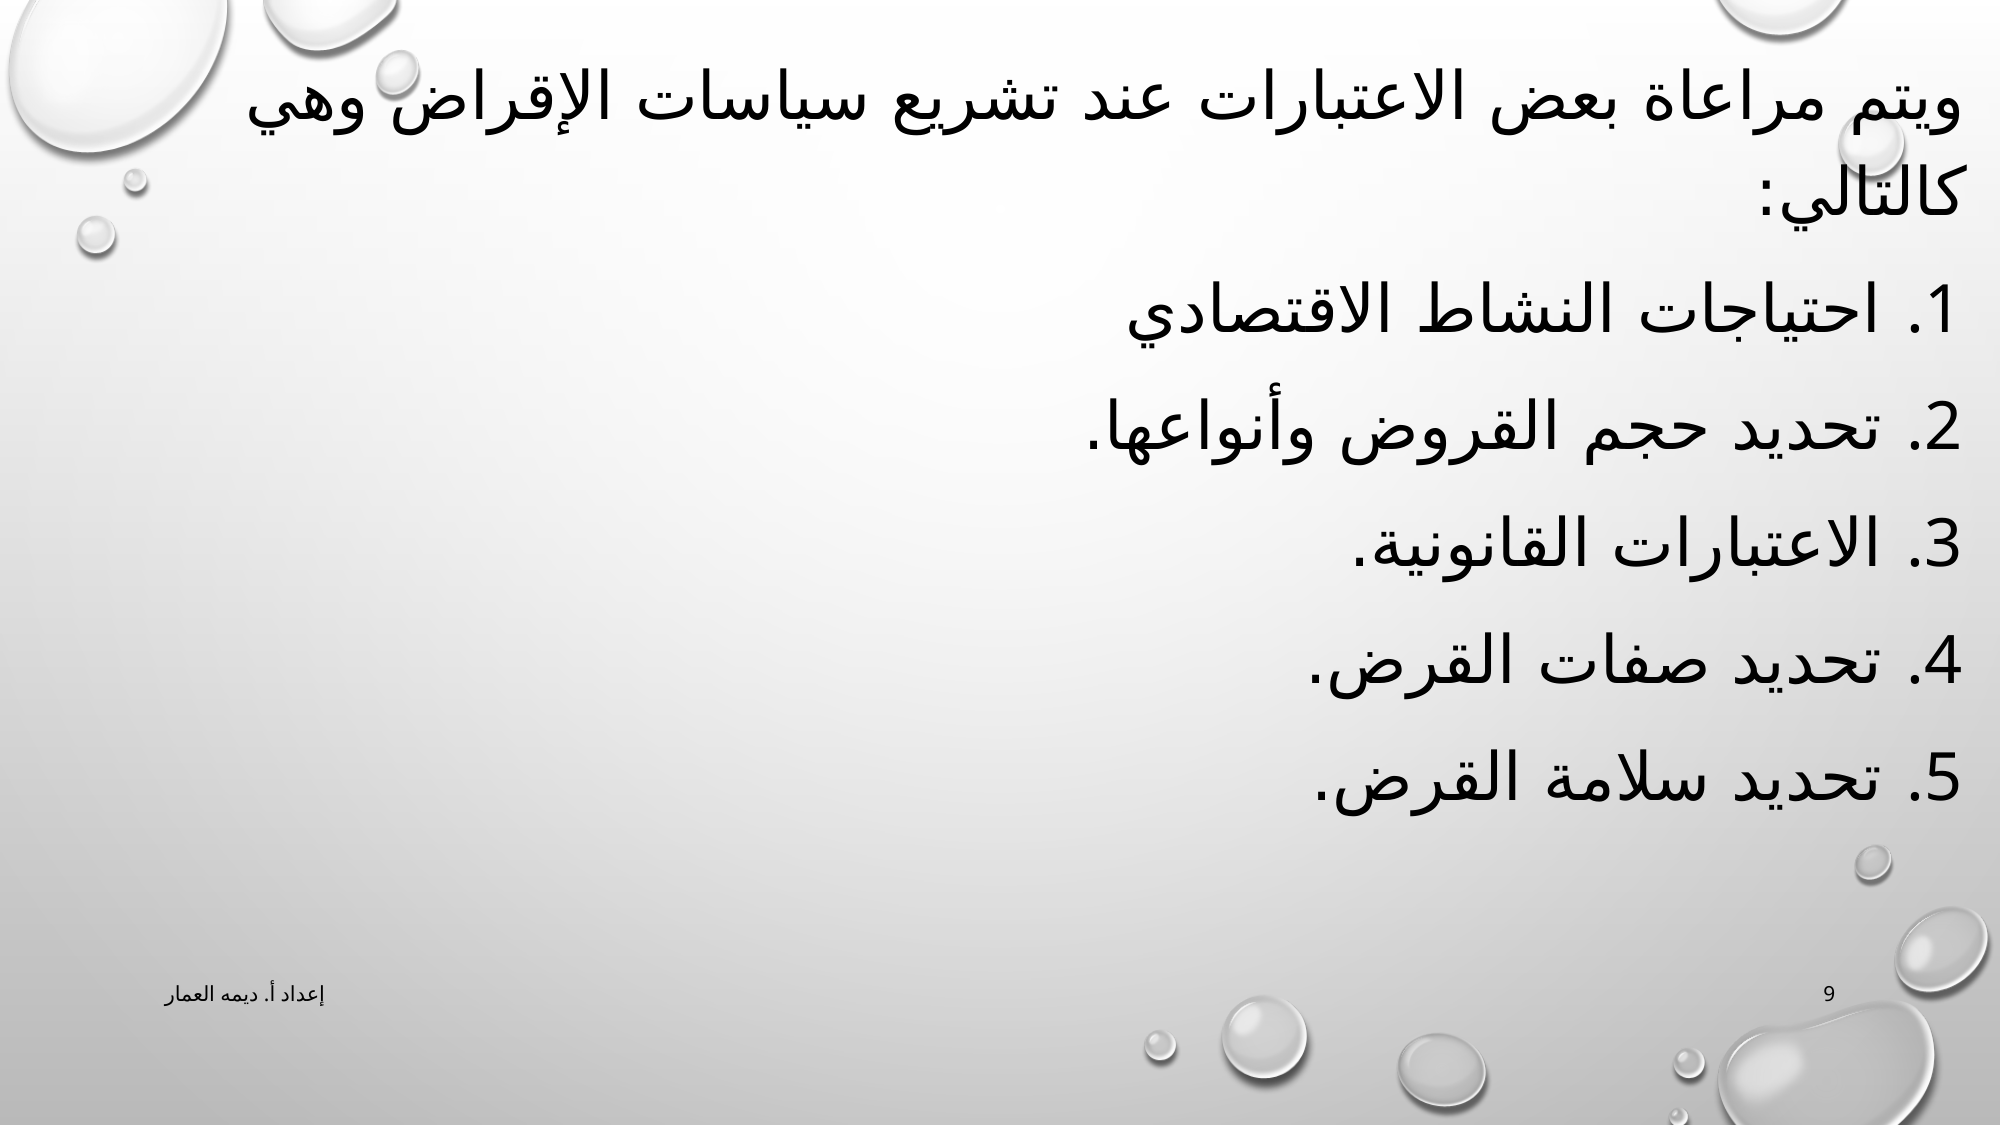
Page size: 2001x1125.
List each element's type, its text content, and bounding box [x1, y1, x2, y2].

slide_number 9 [1724, 965, 1851, 1025]
footer إعداد أ. ديمه العمار [149, 965, 1245, 1025]
picture [0, 0, 2000, 1125]
list ويتم مراعاة بعض الاعتبارات عند تشريع سياسات الإقراض وهي كالتالي: احتياجات النشاط الاقتصادي تحديد حجم القروض وأنواعها. الاعتبارات القانونية. تحديد صفات القرض. تحديد سلامة القرض. [17, 29, 1982, 1092]
